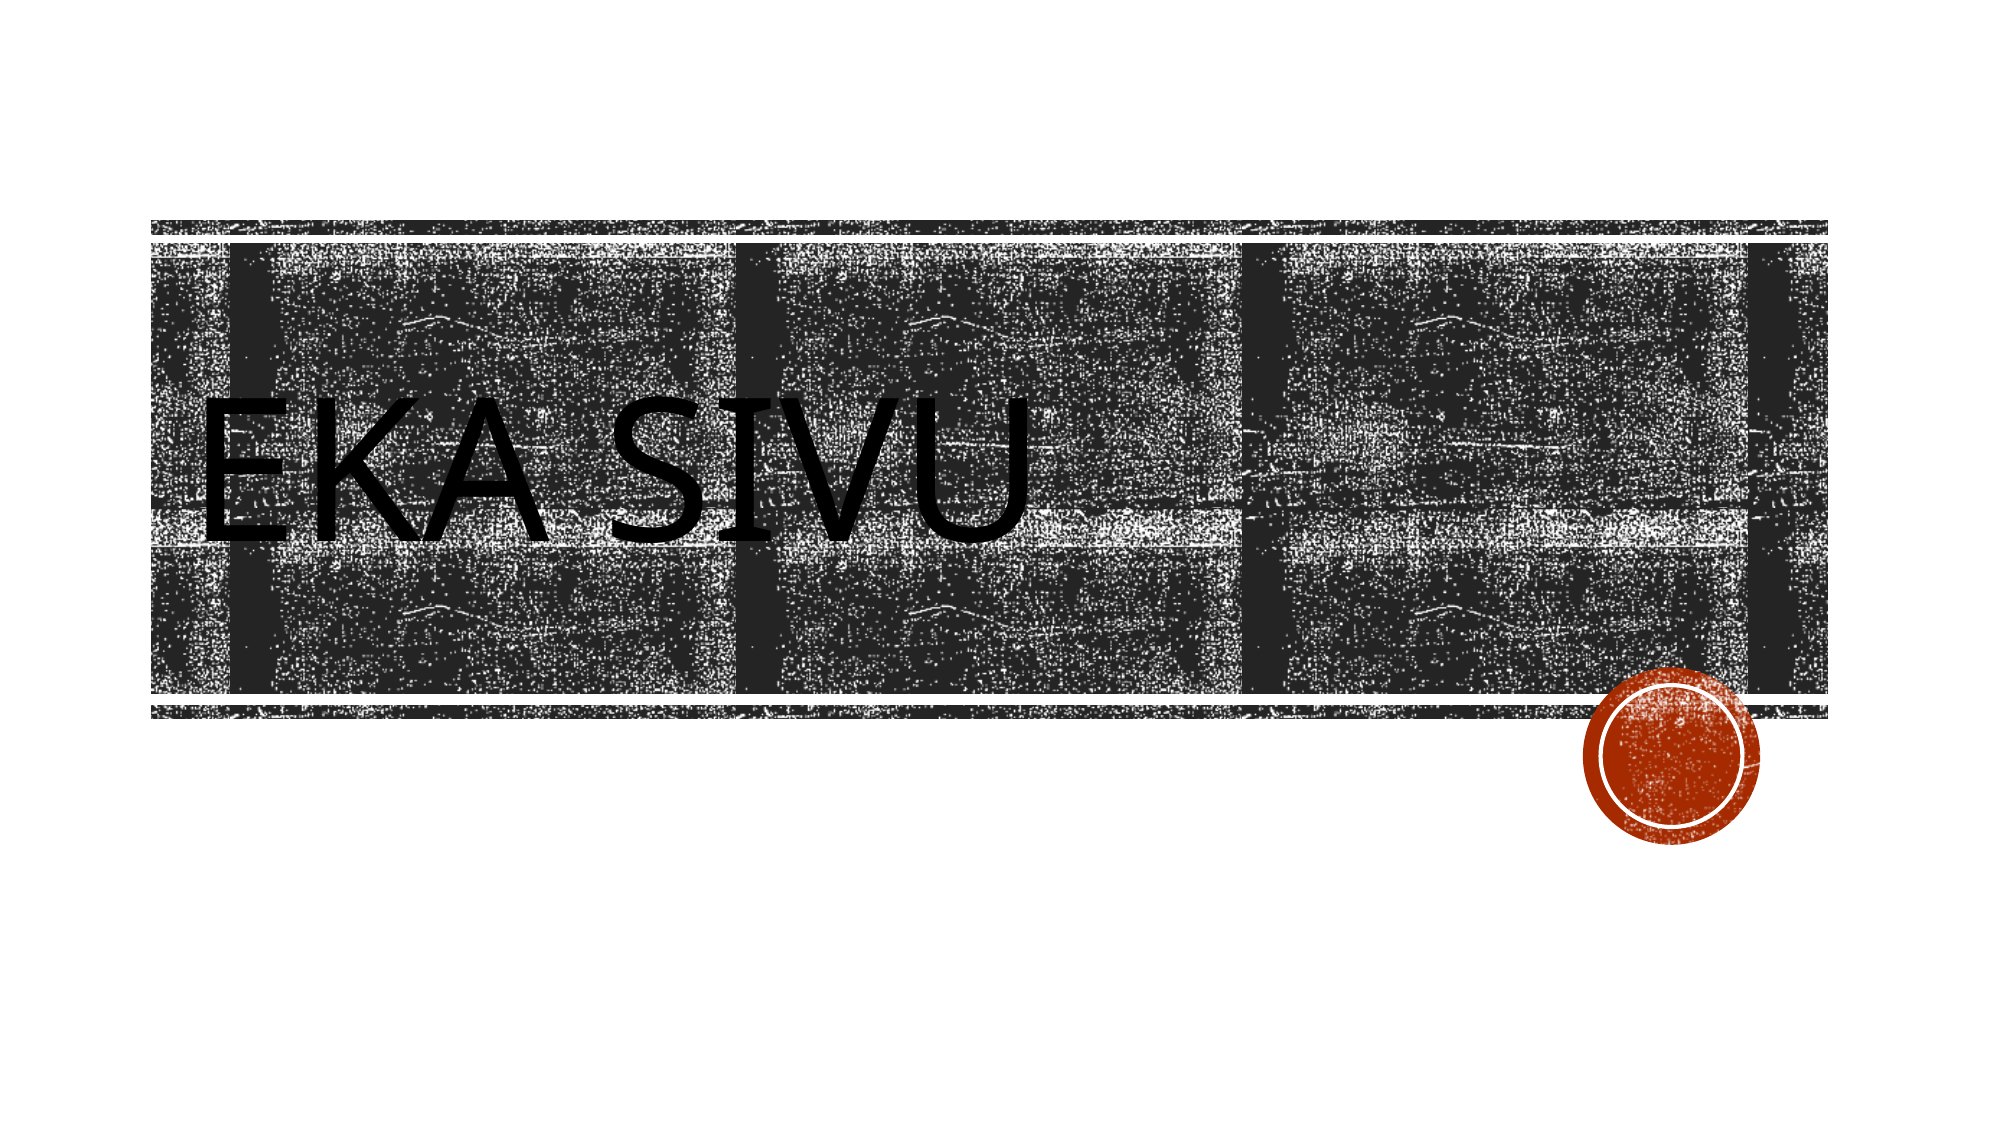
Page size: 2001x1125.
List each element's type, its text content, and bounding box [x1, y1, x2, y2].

title Eka sivu [172, 234, 1808, 733]
